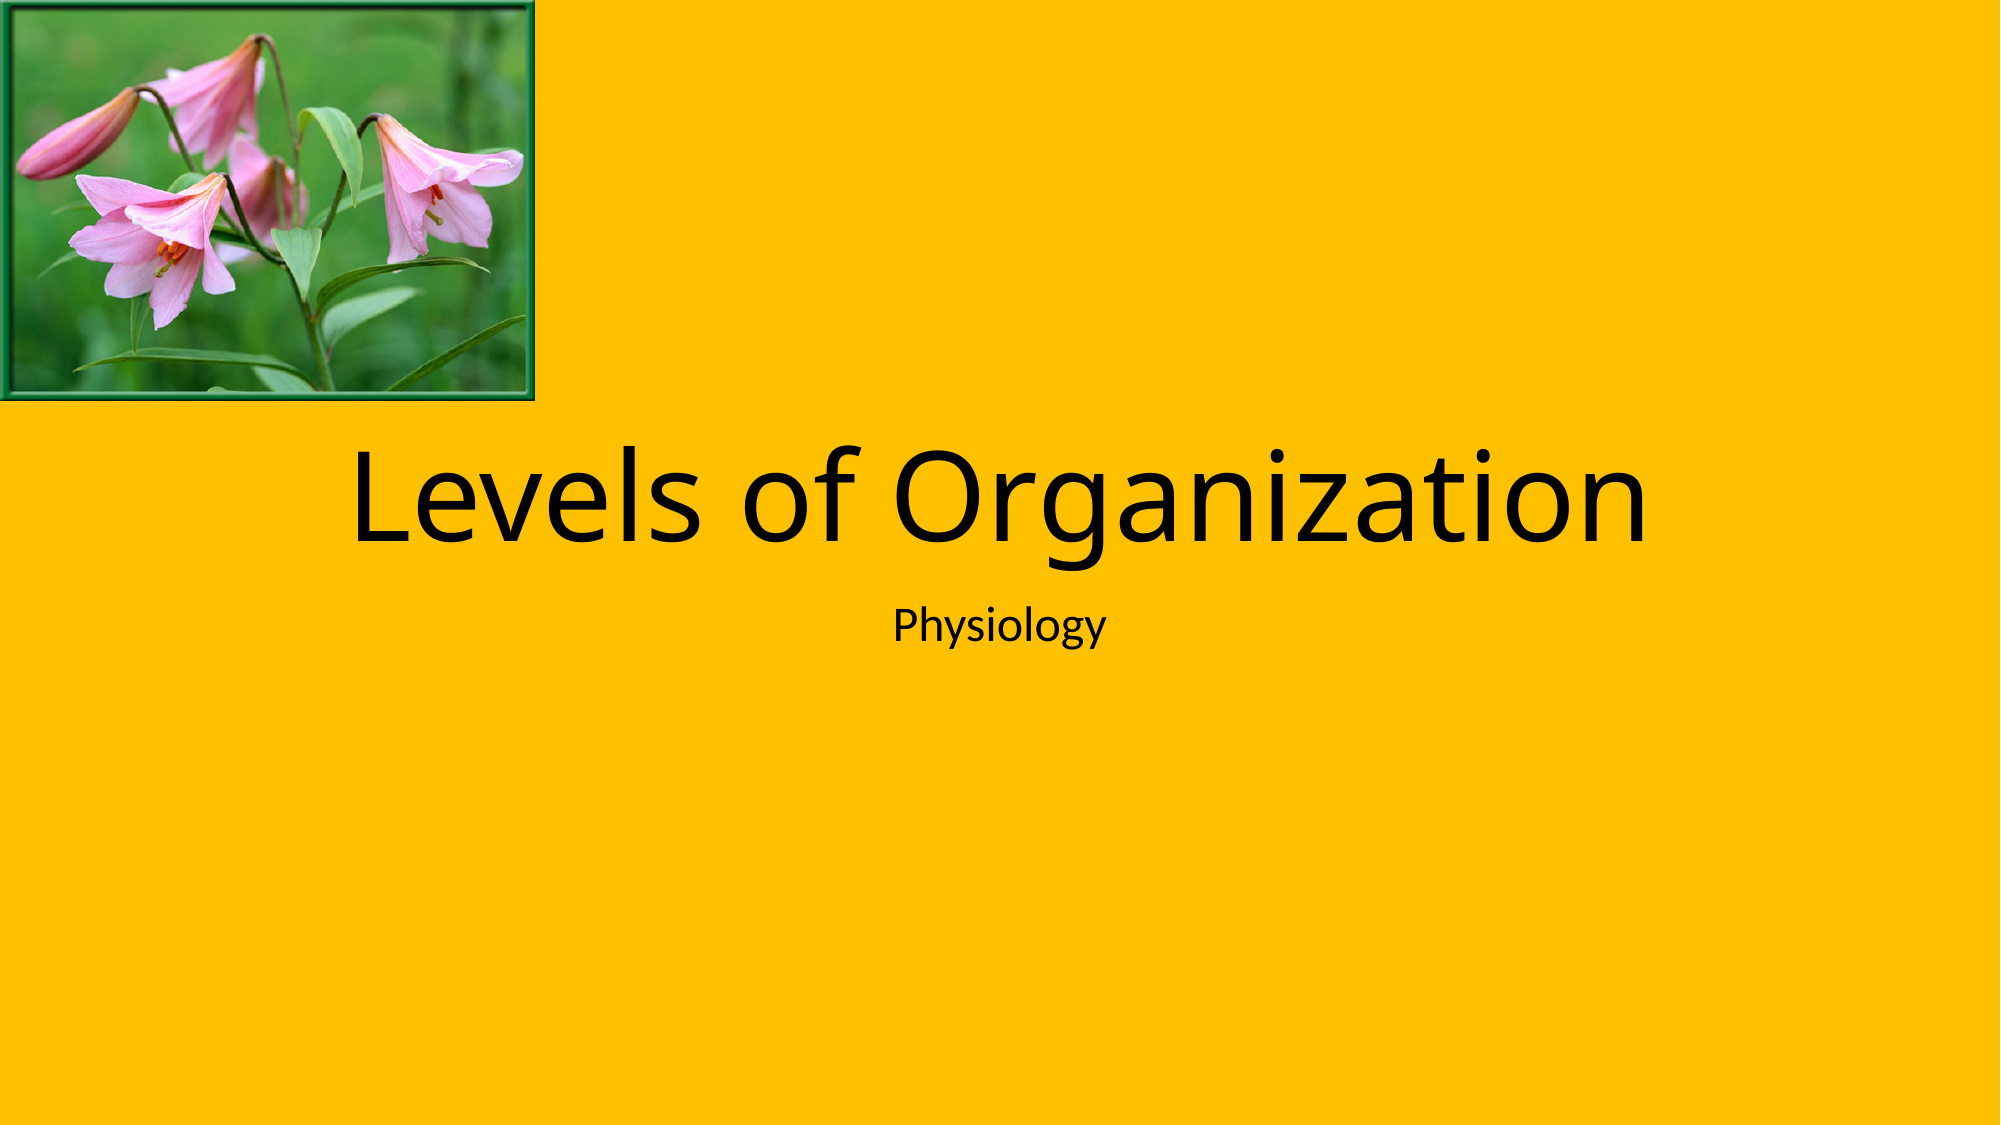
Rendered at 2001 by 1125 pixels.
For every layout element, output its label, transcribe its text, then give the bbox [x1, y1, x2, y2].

subtitle Physiology [249, 590, 1750, 863]
title Levels of Organization [249, 184, 1750, 576]
picture [0, 0, 535, 401]
